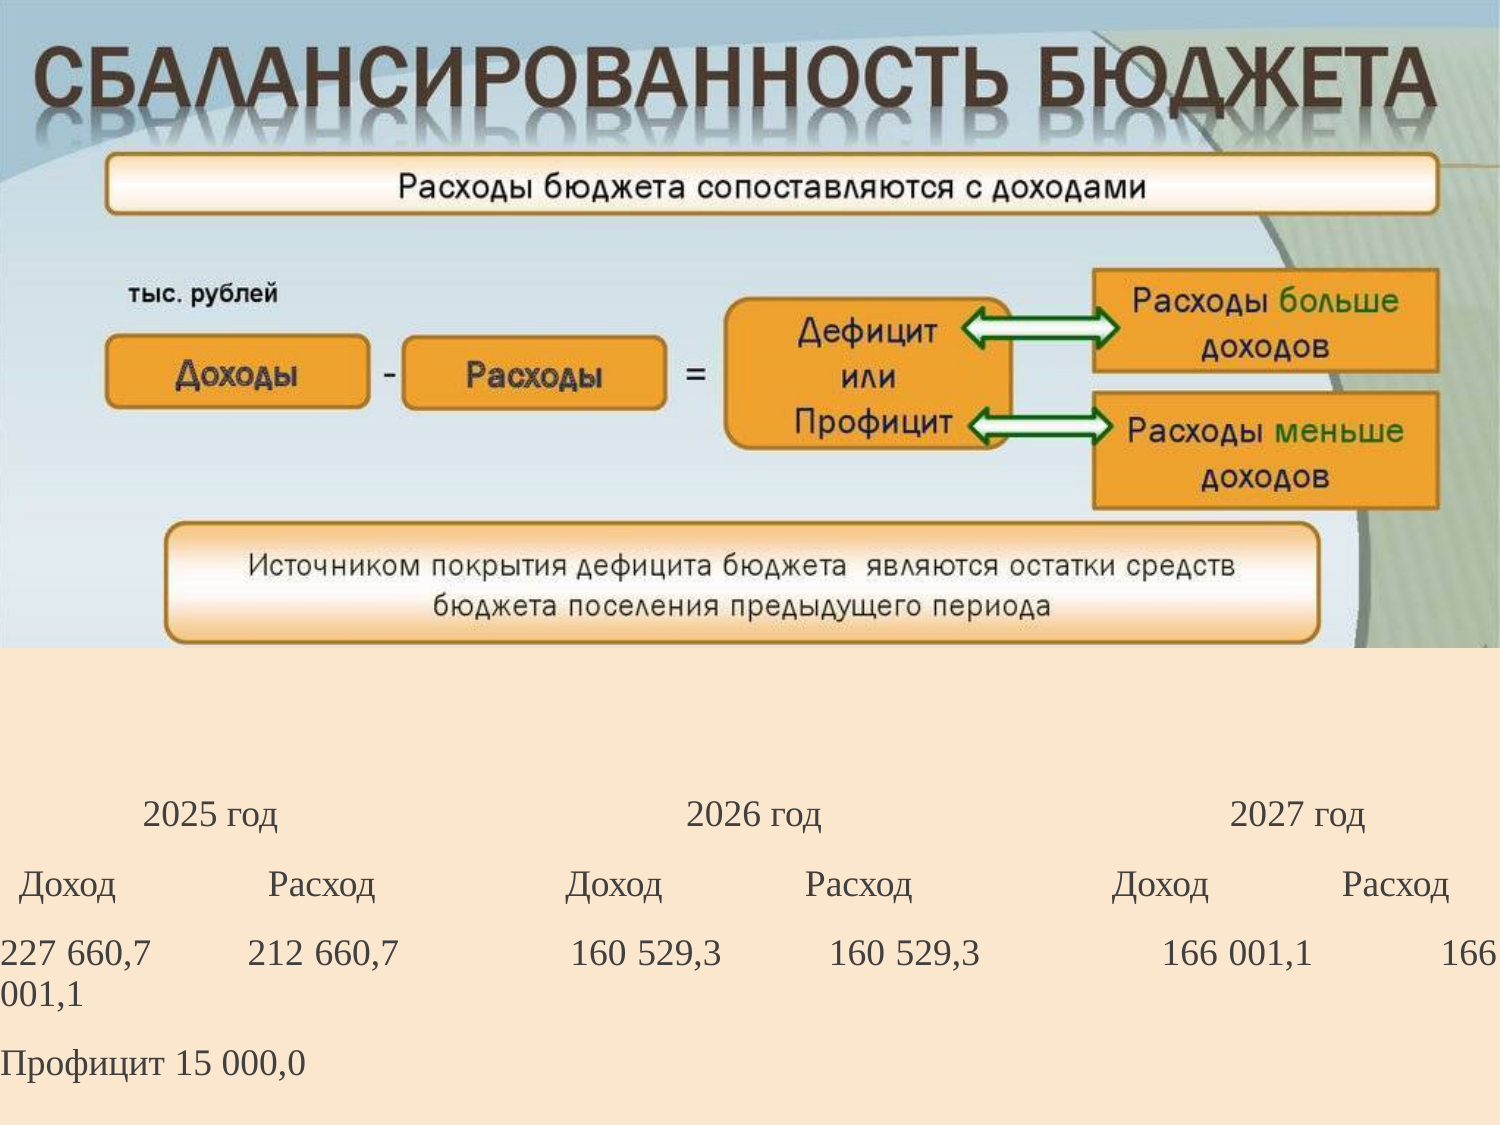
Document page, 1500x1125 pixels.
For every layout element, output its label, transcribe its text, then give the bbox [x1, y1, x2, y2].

picture [0, 0, 1500, 648]
list 2025 год 2026 год 2027 год Доход Расход Доход Расход Доход Расход 227 660,7 212 660,7 160 529,3 160 529,3 166 001,1 166 001,1 Профицит 15 000,0 [0, 654, 1500, 1125]
